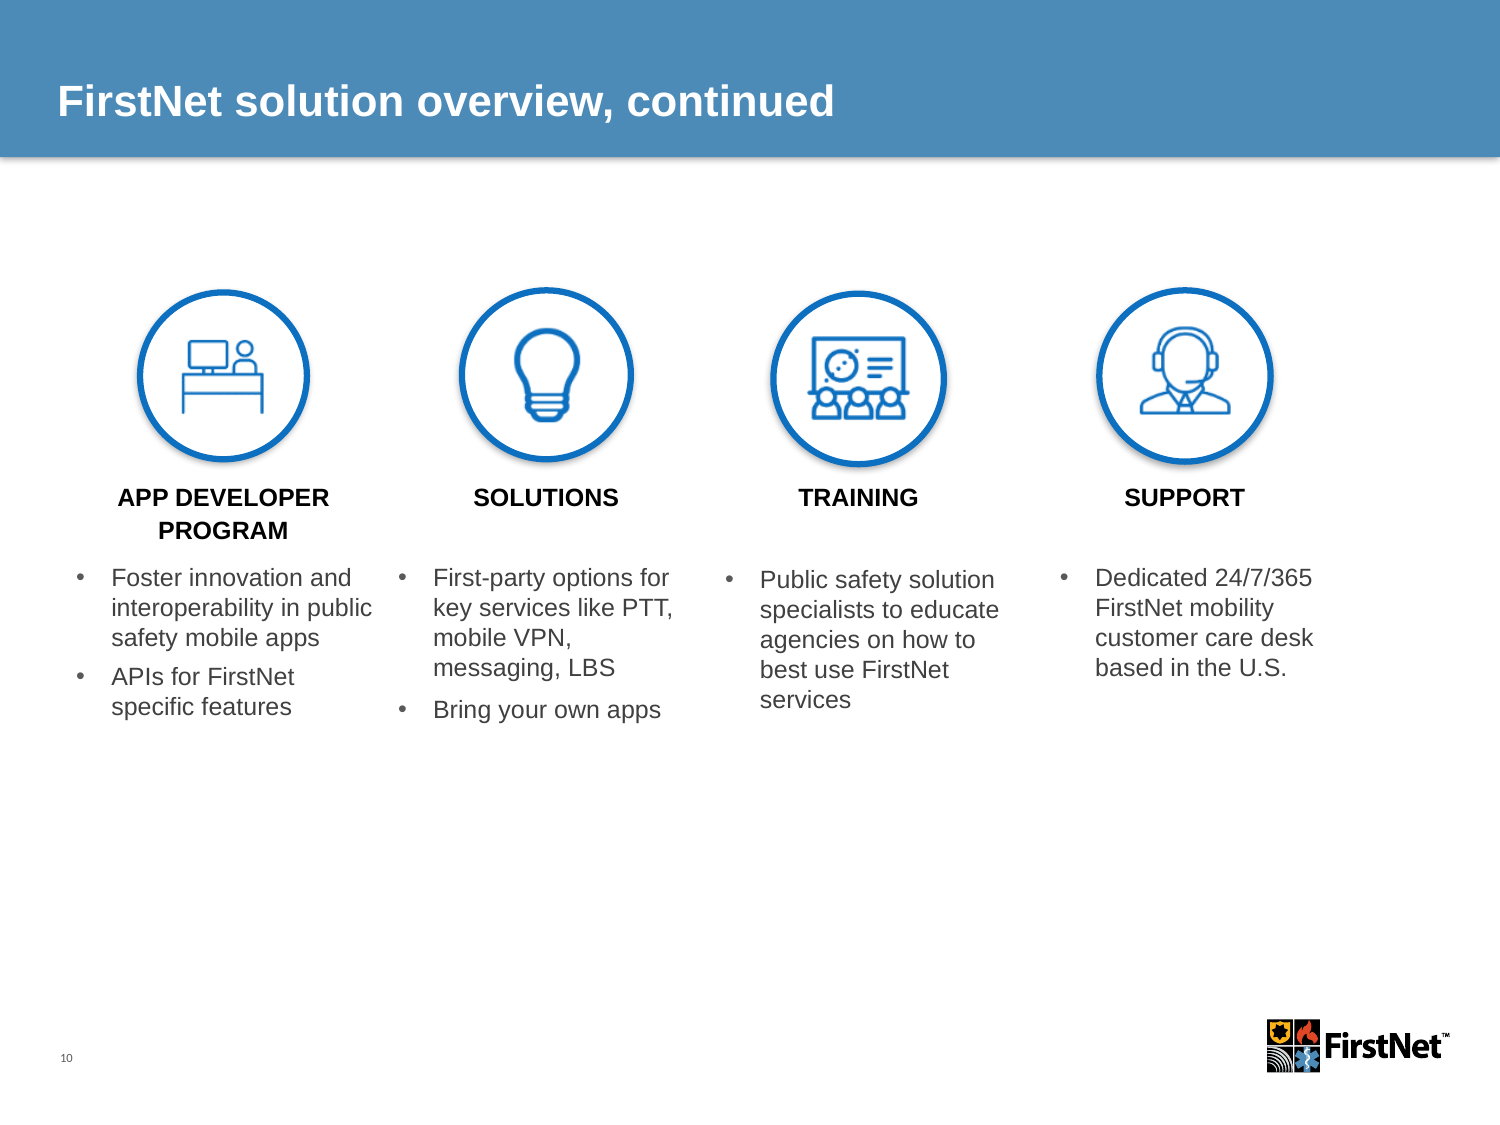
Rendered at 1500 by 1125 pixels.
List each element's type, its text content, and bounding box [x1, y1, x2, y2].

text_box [1099, 290, 1271, 462]
text_box First-party options for key services like PTT, mobile VPN, messaging, LBS Bring your own apps [398, 561, 700, 740]
list Foster innovation and interoperability in public safety mobile apps APIs for FirstNet specific features [76, 561, 378, 740]
text_box Dedicated 24/7/365 FirstNet mobility customer care desk based in the U.S. [1060, 561, 1362, 740]
text_box Public safety solution specialists to educate agencies on how to best use FirstNet services [724, 563, 1027, 742]
text_box SUPPORT [1016, 478, 1354, 552]
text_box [773, 293, 945, 465]
slide_number 10 [60, 1049, 97, 1087]
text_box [139, 292, 308, 460]
title FirstNet solution overview, continued [57, 75, 1437, 118]
text_box APP DEVELOPER PROGRAM [54, 478, 377, 552]
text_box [461, 290, 632, 460]
text_box SOLUTIONS [377, 478, 690, 552]
text_box TRAINING [690, 478, 1016, 552]
